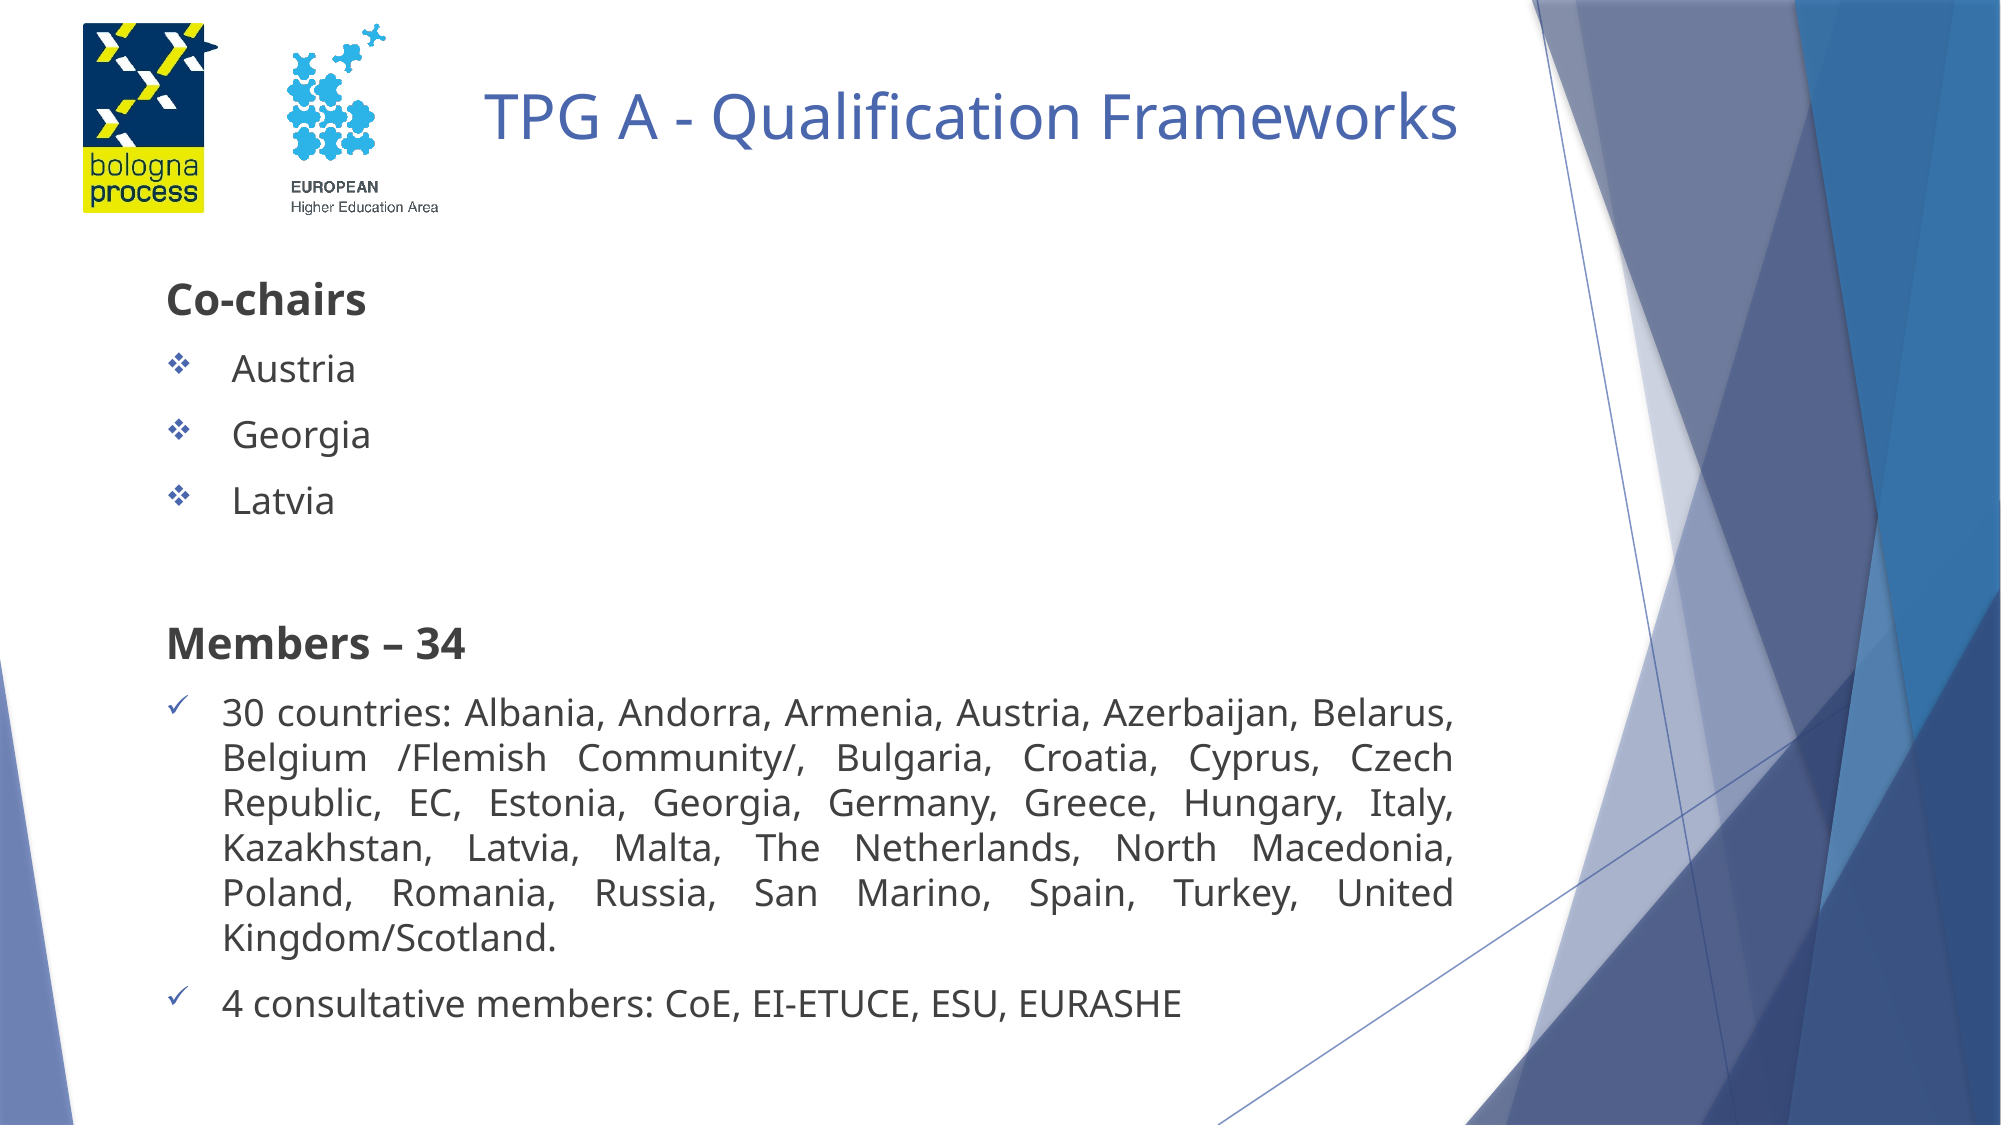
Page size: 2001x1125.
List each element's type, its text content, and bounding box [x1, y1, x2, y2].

picture [286, 23, 438, 216]
text_box [437, 90, 1848, 307]
title TPG A - Qualification Frameworks [469, 69, 1537, 294]
list Co-chairs Austria Georgia Latvia Members – 34 30 countries: Albania, Andorra, Armenia, Austria, Azerbaijan, Belarus, Belgium /Flemish Community/, Bulgaria, Croatia, Cyprus, Czech Republic, EC, Estonia, Georgia, Germany, Greece, Hungary, Italy, Kazakhstan, Latvia, Malta, The Netherlands, North Macedonia, Poland, Romania, Russia, San Marino, Spain, Turkey, United Kingdom/Scotland. 4 consultative members: CoE, EI-ETUCE, ESU, EURASHE [150, 264, 1471, 1125]
picture [83, 23, 219, 214]
